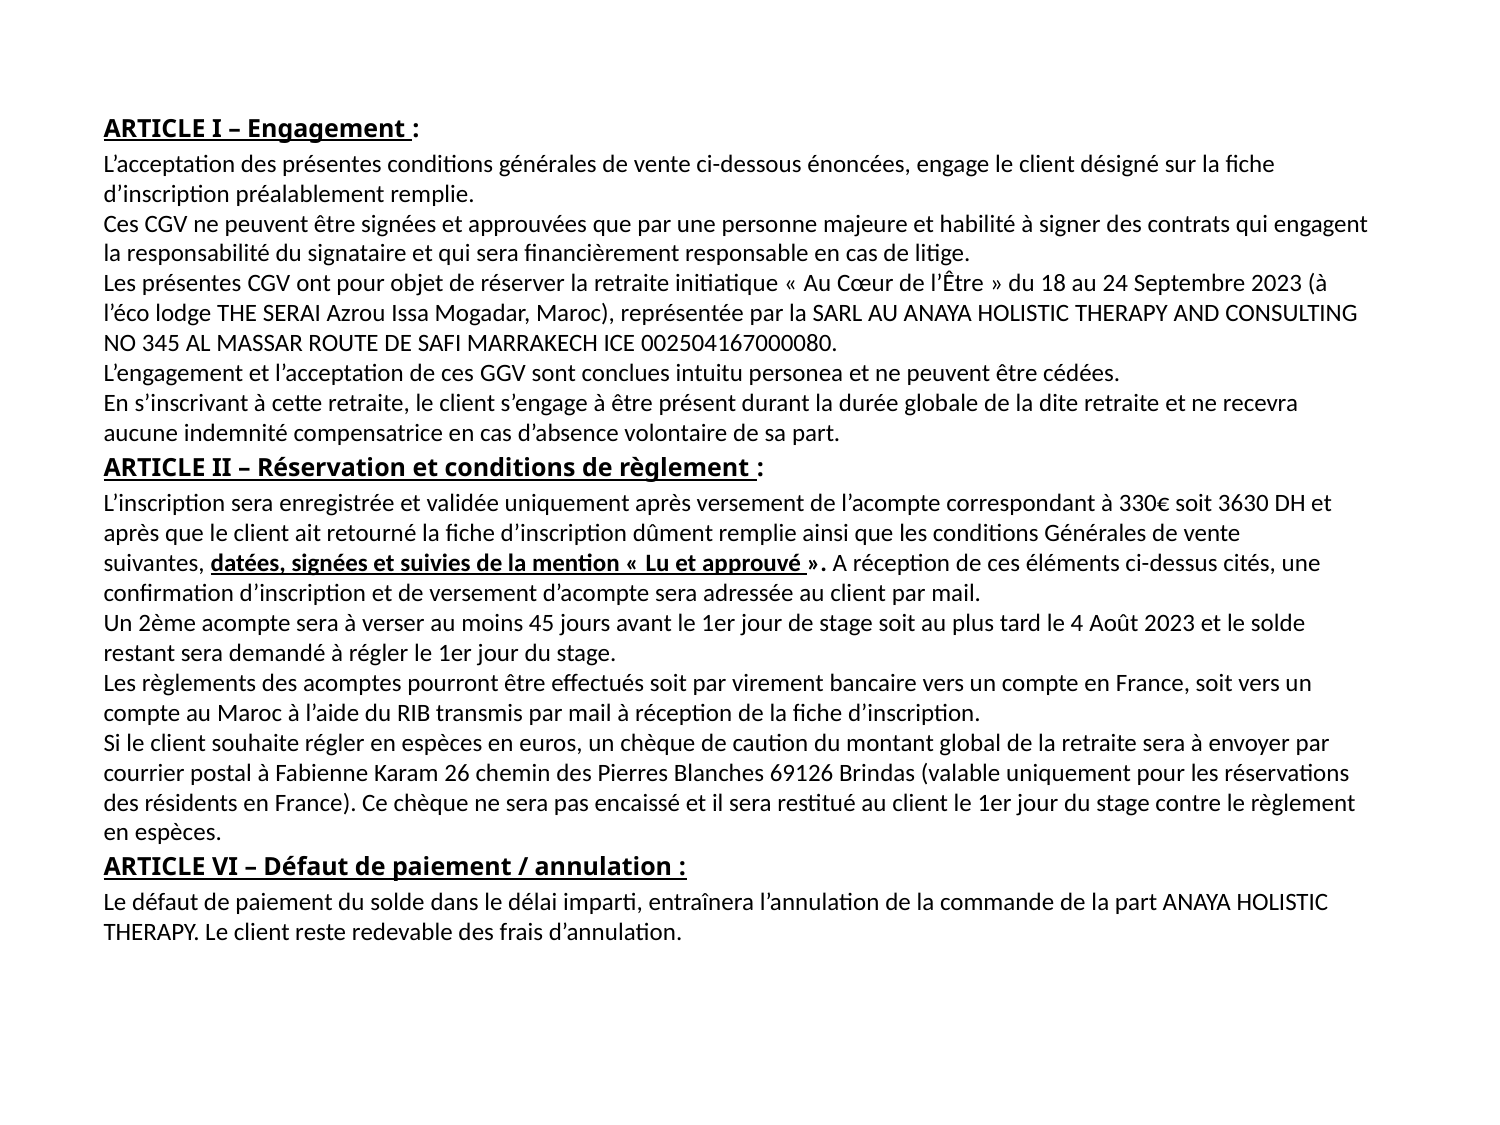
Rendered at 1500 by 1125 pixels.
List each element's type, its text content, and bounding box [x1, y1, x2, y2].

list ARTICLE I – Engagement : L’acceptation des présentes conditions générales de vente ci-dessous énoncées, engage le client désigné sur la fiche d’inscription préalablement remplie. Ces CGV ne peuvent être signées et approuvées que par une personne majeure et habilité à signer des contrats qui engagent la responsabilité du signataire et qui sera financièrement responsable en cas de litige. Les présentes CGV ont pour objet de réserver la retraite initiatique « Au Cœur de l’Être » du 18 au 24 Septembre 2023 (à l’éco lodge THE SERAI Azrou Issa Mogadar, Maroc), représentée par la SARL AU ANAYA HOLISTIC THERAPY AND CONSULTING NO 345 AL MASSAR ROUTE DE SAFI MARRAKECH ICE 002504167000080. L’engagement et l’acceptation de ces GGV sont conclues intuitu personea et ne peuvent être cédées. En s’inscrivant à cette retraite, le client s’engage à être présent durant la durée globale de la dite retraite et ne recevra aucune indemnité compensatrice en cas d’absence volontaire de sa part. ARTICLE II – Réservation et conditions de règlement : L’inscription sera enregistrée et validée uniquement après versement de l’acompte correspondant à 330€ soit 3630 DH et après que le client ait retourné la fiche d’inscription dûment remplie ainsi que les conditions Générales de vente suivantes, datées, signées et suivies de la mention « Lu et approuvé ». A réception de ces éléments ci-dessus cités, une confirmation d’inscription et de versement d’acompte sera adressée au client par mail. Un 2ème acompte sera à verser au moins 45 jours avant le 1er jour de stage soit au plus tard le 4 Août 2023 et le solde restant sera demandé à régler le 1er jour du stage. Les règlements des acomptes pourront être effectués soit par virement bancaire vers un compte en France, soit vers un compte au Maroc à l’aide du RIB transmis par mail à réception de la fiche d’inscription. Si le client souhaite régler en espèces en euros, un chèque de caution du montant global de la retraite sera à envoyer par courrier postal à Fabienne Karam 26 chemin des Pierres Blanches 69126 Brindas (valable uniquement pour les réservations des résidents en France). Ce chèque ne sera pas encaissé et il sera restitué au client le 1er jour du stage contre le règlement en espèces. ARTICLE VI – Défaut de paiement / annulation : Le défaut de paiement du solde dans le délai imparti, entraînera l’annulation de la commande de la part ANAYA HOLISTIC THERAPY. Le client reste redevable des frais d’annulation. [88, 78, 1388, 1024]
